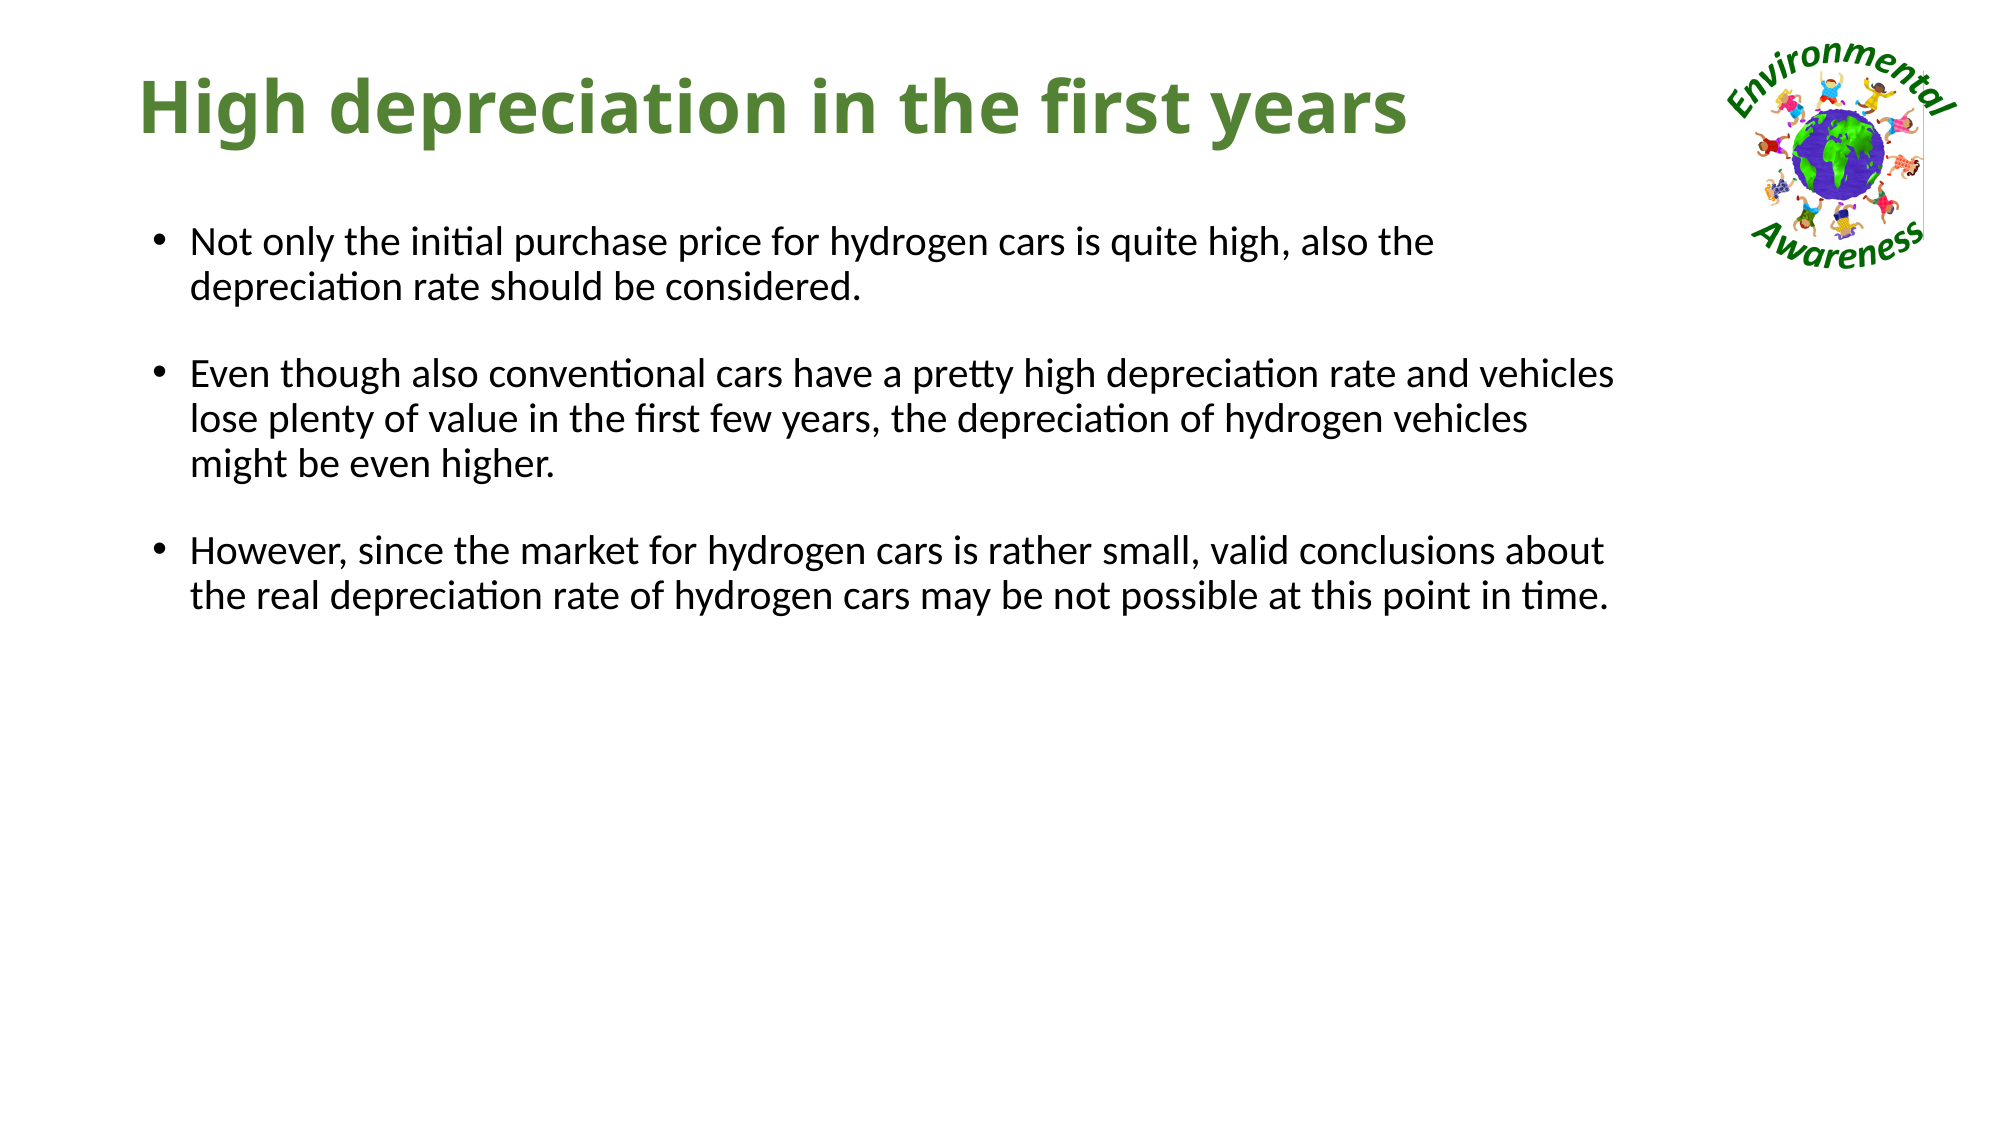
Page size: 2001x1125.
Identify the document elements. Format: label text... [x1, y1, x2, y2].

list Not only the initial purchase price for hydrogen cars is quite high, also the depreciation rate should be considered. Even though also conventional cars have a pretty high depreciation rate and vehicles lose plenty of value in the first few years, the depreciation of hydrogen vehicles might be even higher. However, since the market for hydrogen cars is rather small, valid conclusions about the real depreciation rate of hydrogen cars may be not possible at this point in time. [137, 212, 1650, 1021]
title High depreciation in the first years [122, 59, 1650, 160]
picture [1716, 35, 1962, 278]
